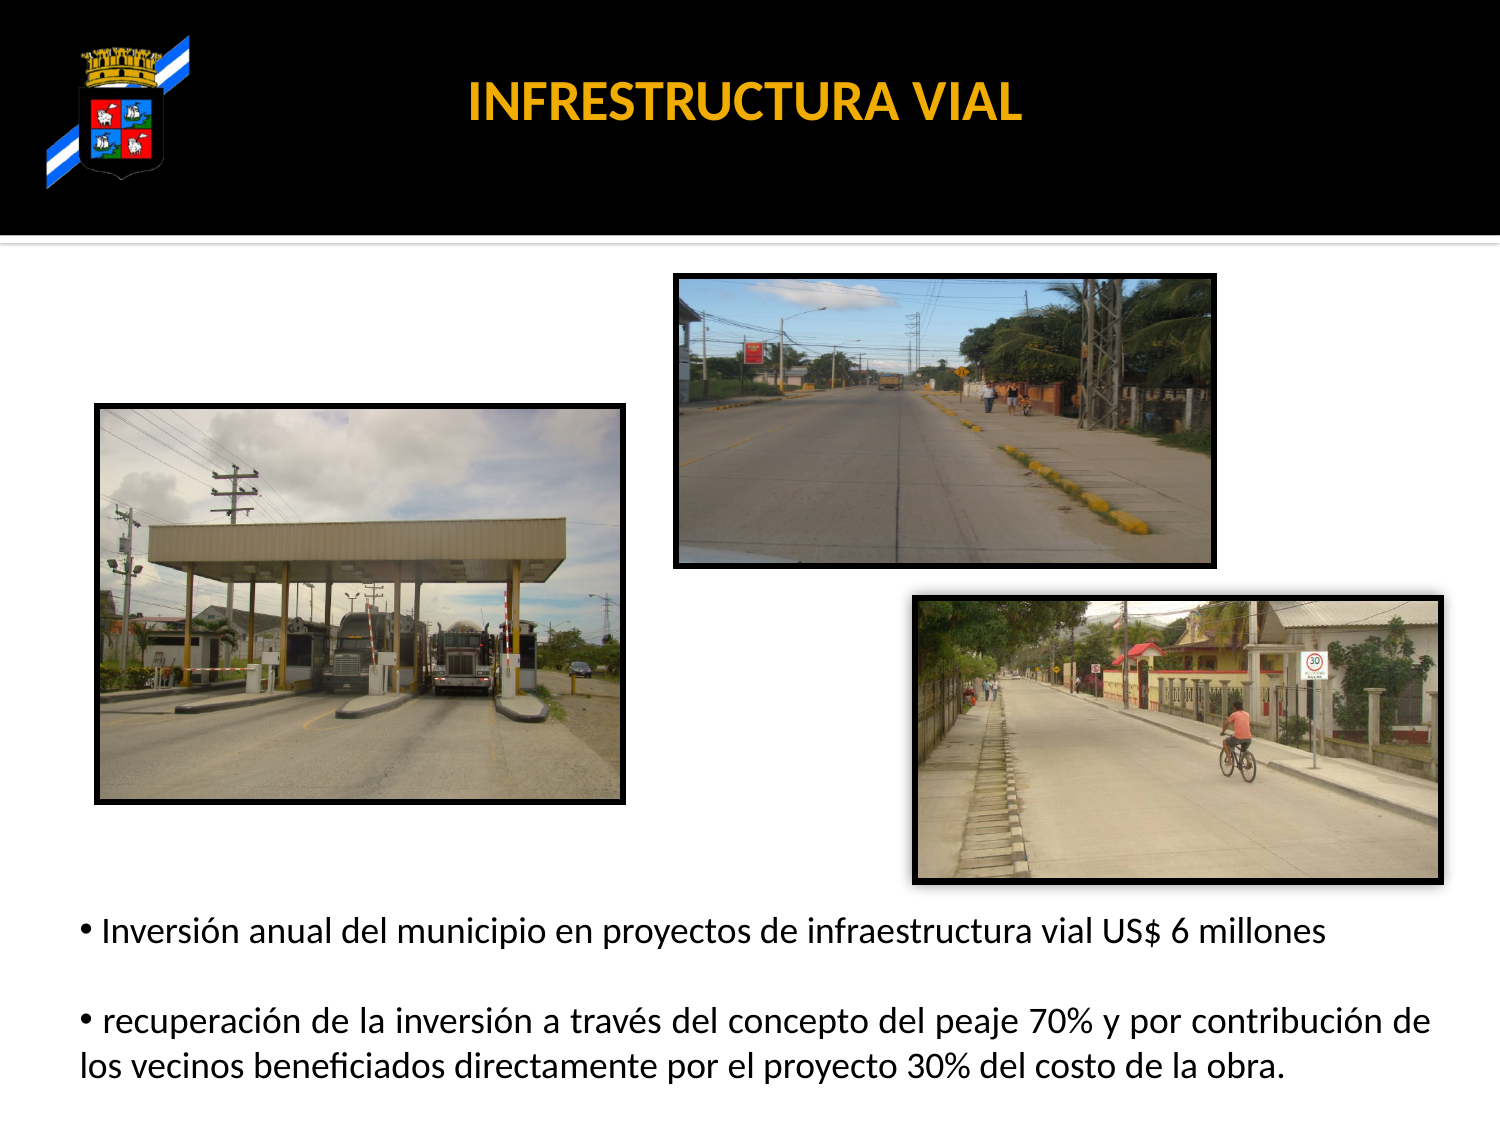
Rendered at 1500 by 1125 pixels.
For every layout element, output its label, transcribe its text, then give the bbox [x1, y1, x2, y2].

picture [100, 408, 621, 799]
picture [679, 278, 1211, 564]
title INFRESTRUCTURA VIAL [73, 54, 1424, 221]
picture [41, 30, 192, 195]
picture [915, 597, 1442, 882]
text_box Inversión anual del municipio en proyectos de infraestructura vial US$ 6 millones recuperación de la inversión a través del concepto del peaje 70% y por contribución de los vecinos beneficiados directamente por el proyecto 30% del costo de la obra. [64, 898, 1447, 1125]
